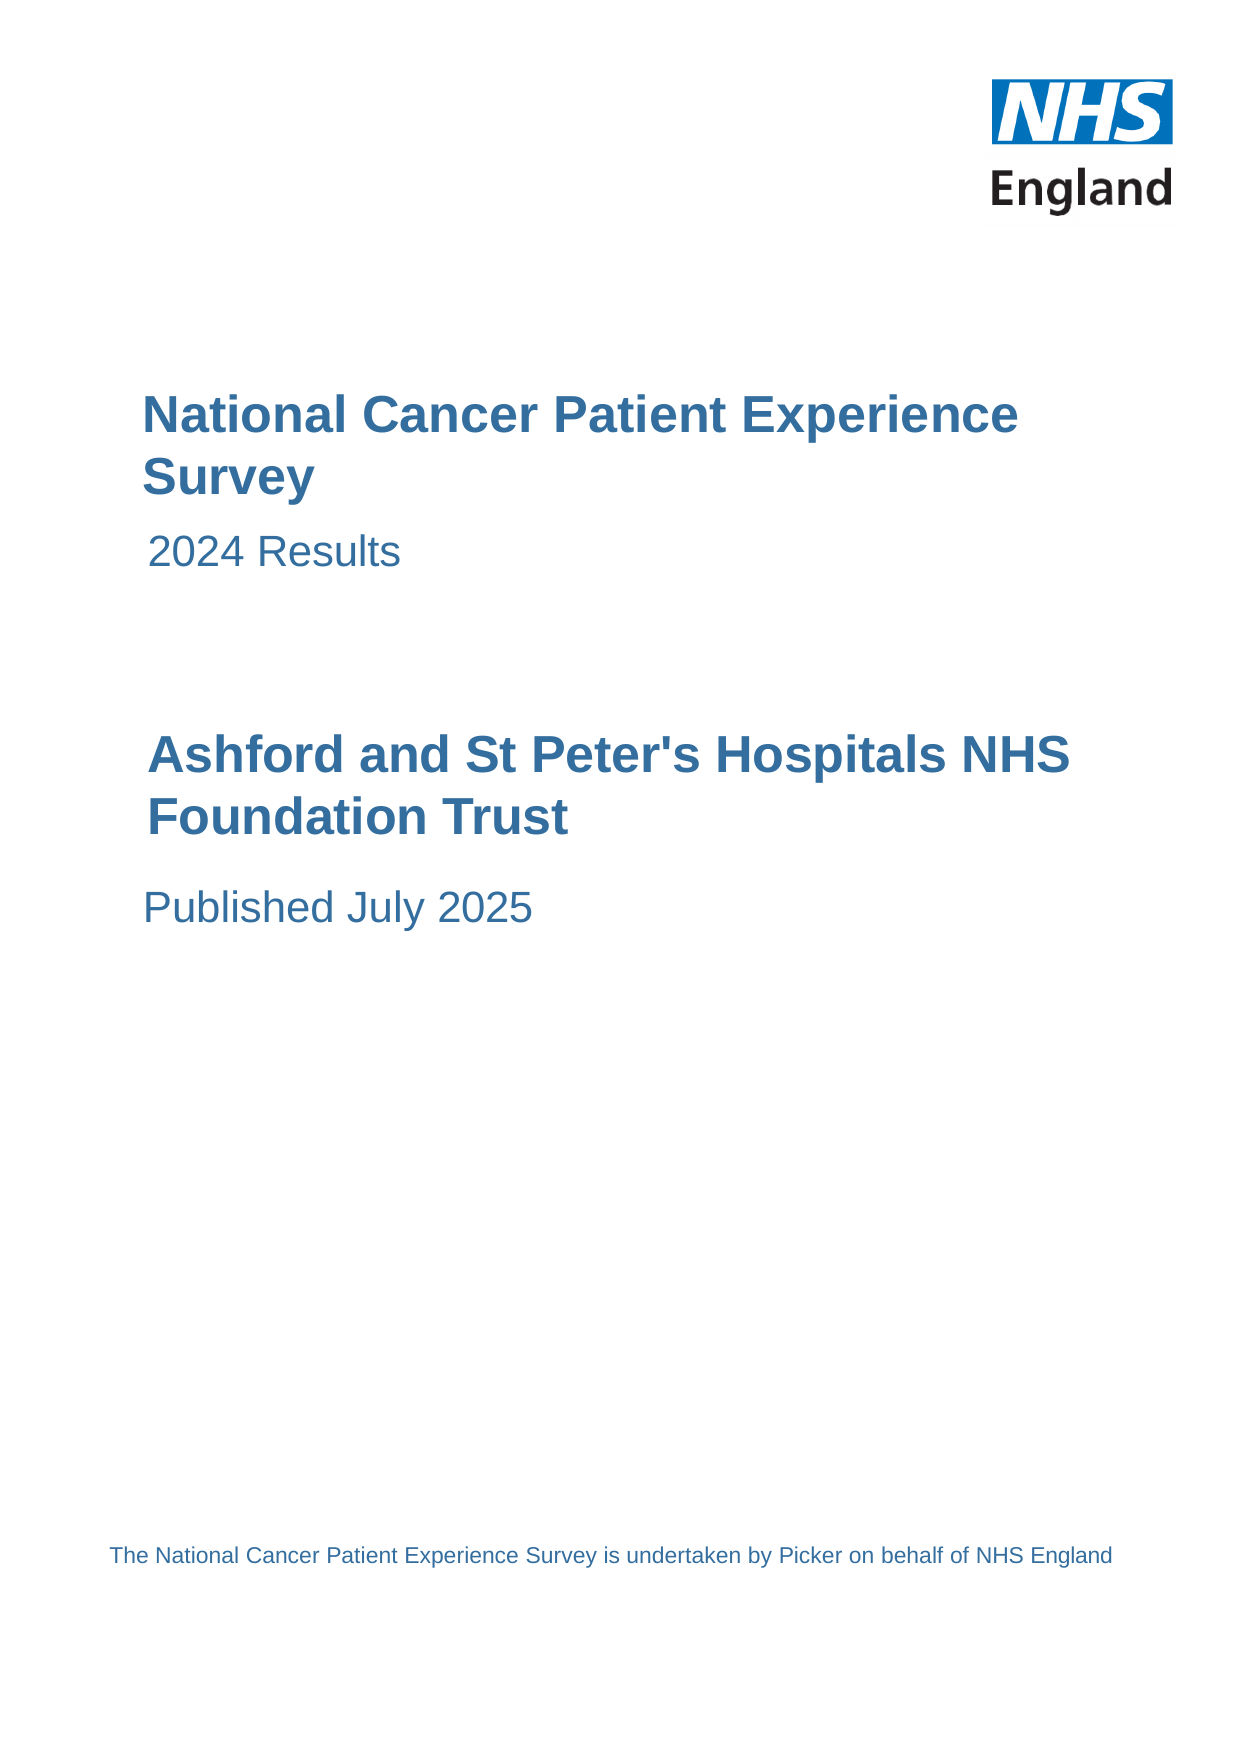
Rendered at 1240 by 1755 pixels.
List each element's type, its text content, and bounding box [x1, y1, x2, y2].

text_box 2024 Results [145, 520, 406, 575]
title National Cancer Patient Experience Survey [140, 378, 1033, 674]
text_box Published July 2025 [140, 877, 918, 932]
picture [977, 72, 1183, 228]
text_box The National Cancer Patient Experience Survey is undertaken by Picker on behalf of NHS England [107, 1538, 1119, 1568]
text_box Ashford and St Peter's Hospitals NHS Foundation Trust [145, 718, 1158, 846]
